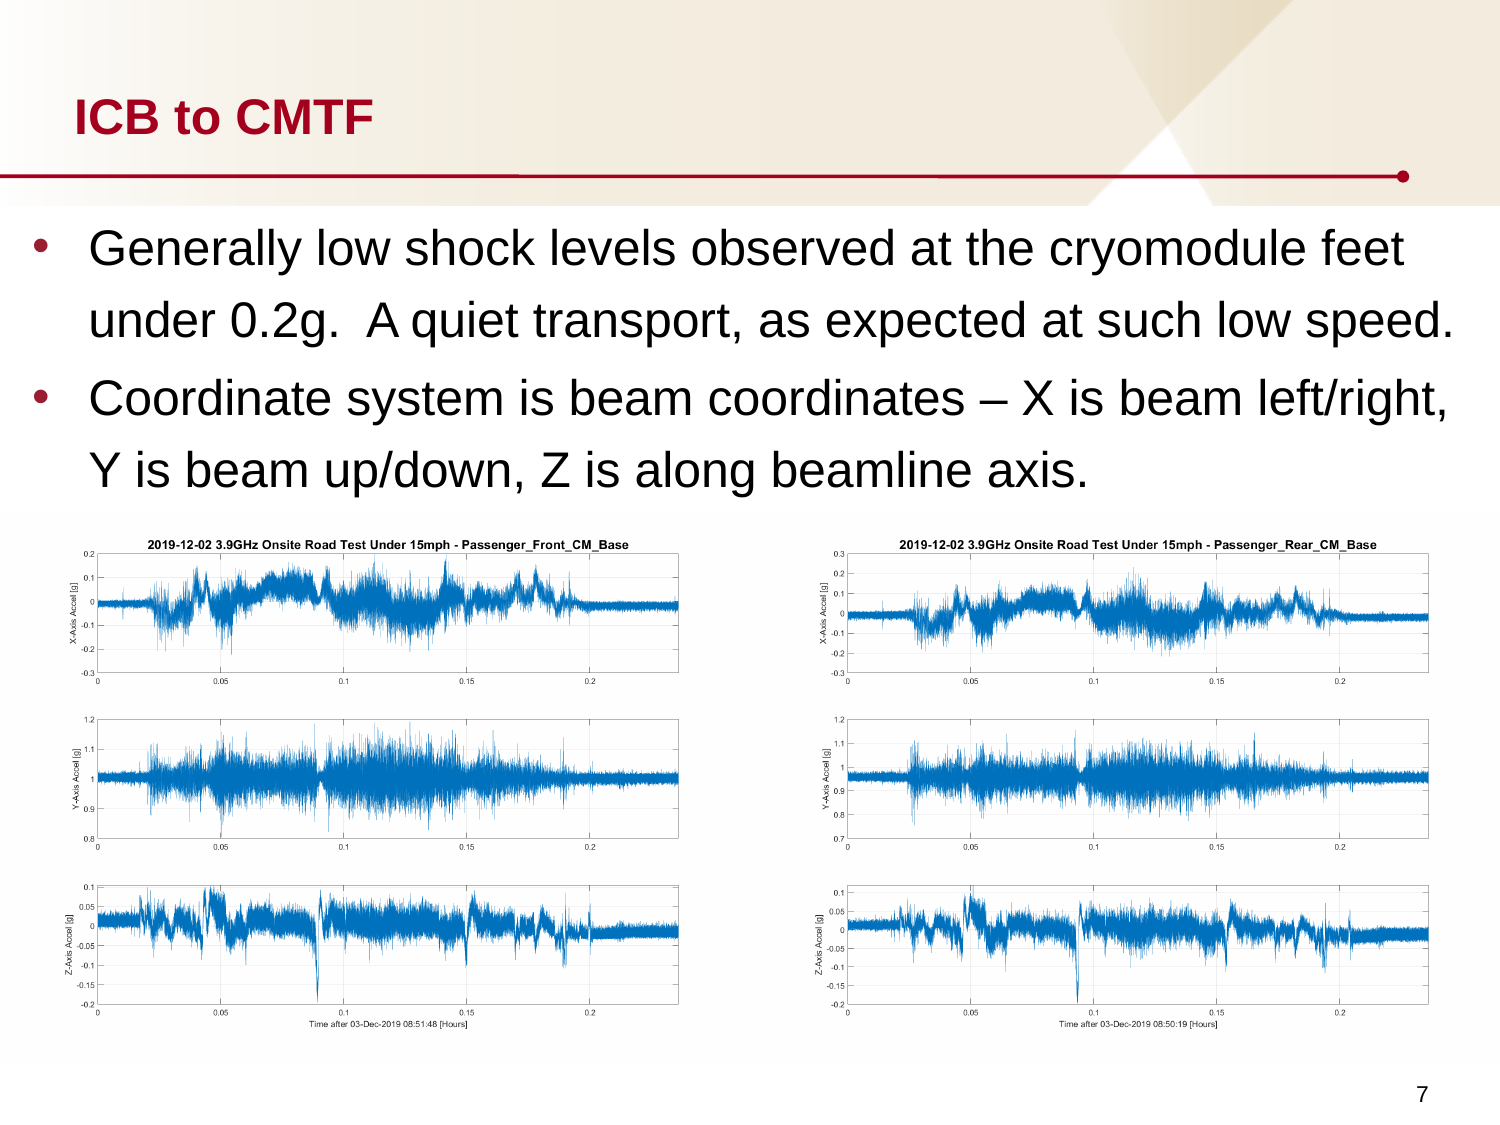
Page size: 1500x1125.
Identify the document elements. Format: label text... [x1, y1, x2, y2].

picture [0, 0, 1500, 206]
title ICB to CMTF [74, 21, 1404, 145]
slide_number 7 [1404, 1075, 1457, 1125]
picture [0, 512, 1500, 1066]
list Generally low shock levels observed at the cryomodule feet under 0.2g. A quiet transport, as expected at such low speed. Coordinate system is beam coordinates – X is beam left/right, Y is beam up/down, Z is along beamline axis. [32, 203, 1457, 510]
